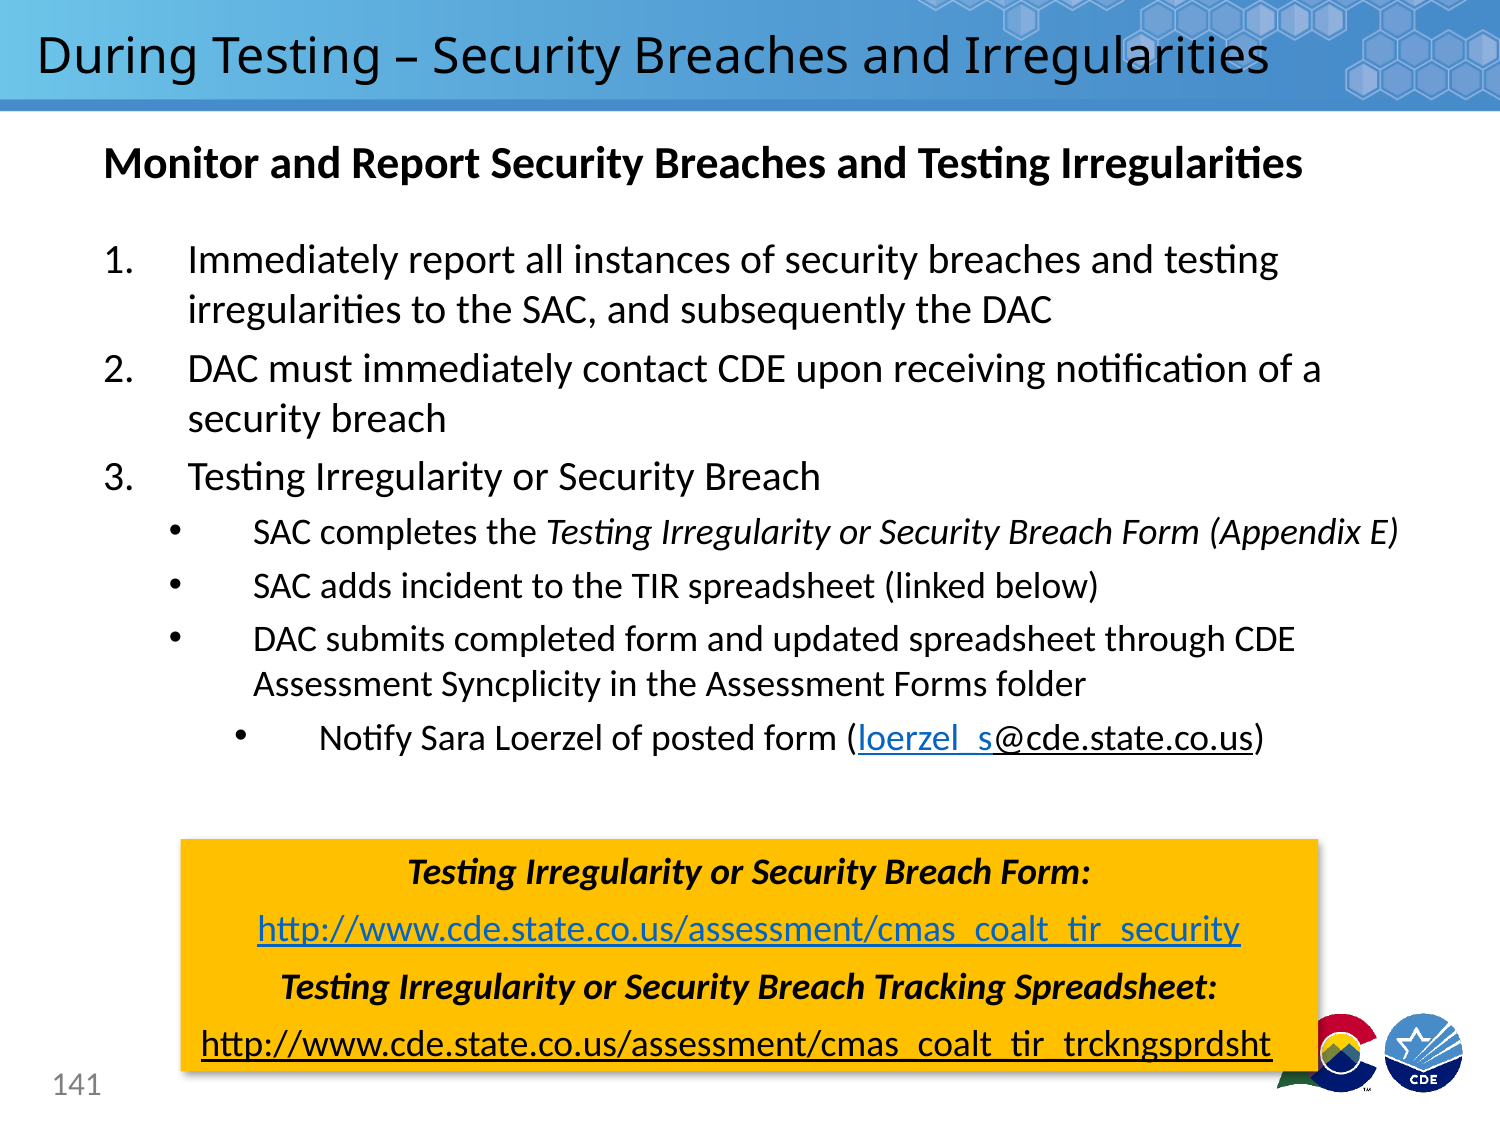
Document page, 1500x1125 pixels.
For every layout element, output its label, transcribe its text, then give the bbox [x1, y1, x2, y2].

text_box Testing Irregularity or Security Breach Form: http://www.cde.state.co.us/assessment/cmas_coalt_tir_security Testing Irregularity or Security Breach Tracking Spreadsheet: http://www.cde.state.co.us/assessment/cmas_coalt_tir_trckngsprdsht [180, 839, 1319, 1072]
list Monitor and Report Security Breaches and Testing Irregularities Immediately report all instances of security breaches and testing irregularities to the SAC, and subsequently the DAC DAC must immediately contact CDE upon receiving notification of a security breach Testing Irregularity or Security Breach SAC completes the Testing Irregularity or Security Breach Form (Appendix E) SAC adds incident to the TIR spreadsheet (linked below) DAC submits completed form and updated spreadsheet through CDE Assessment Syncplicity in the Assessment Forms folder Notify Sara Loerzel of posted form (loerzel_s@cde.state.co.us) [103, 139, 1425, 1022]
slide_number 141 [36, 1054, 375, 1115]
title During Testing – Security Breaches and Irregularities [36, 27, 1463, 87]
picture [1275, 1012, 1463, 1093]
picture [0, 0, 1500, 112]
